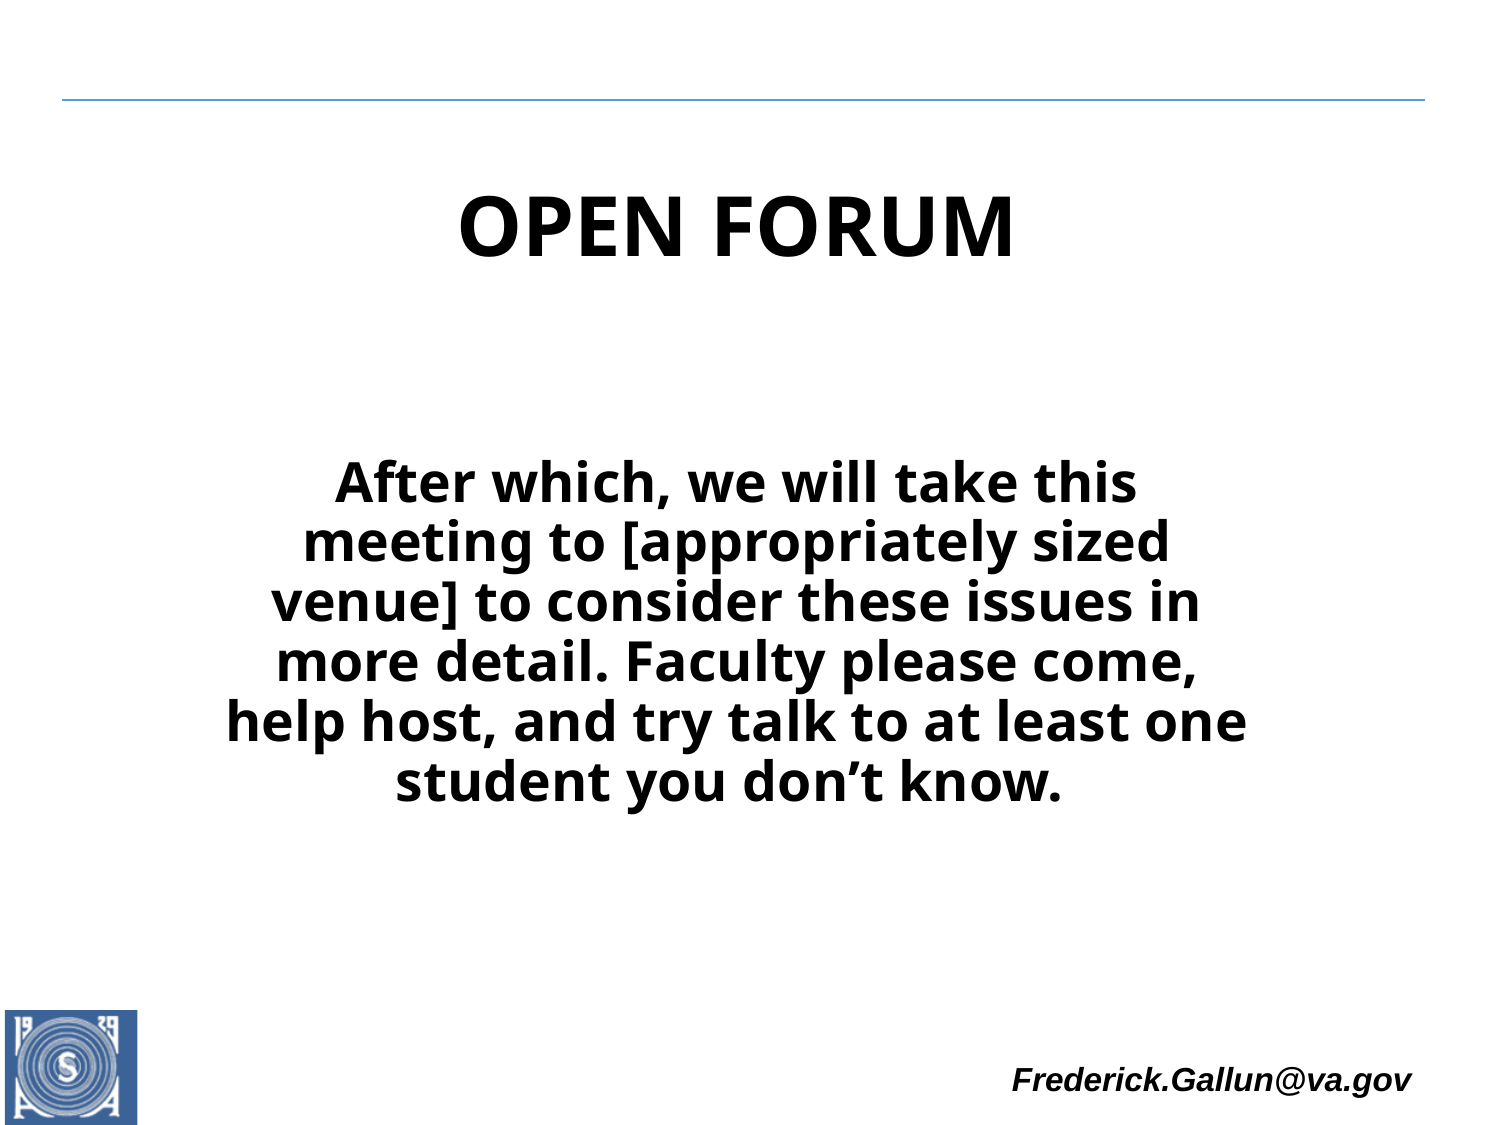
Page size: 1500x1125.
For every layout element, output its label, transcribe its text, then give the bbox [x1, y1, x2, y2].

picture [4, 1010, 138, 1125]
title OPEN FORUM After which, we will take this meeting to [appropriately sized venue] to consider these issues in more detail. Faculty please come, help host, and try talk to at least one student you don’t know. [200, 174, 1275, 1013]
